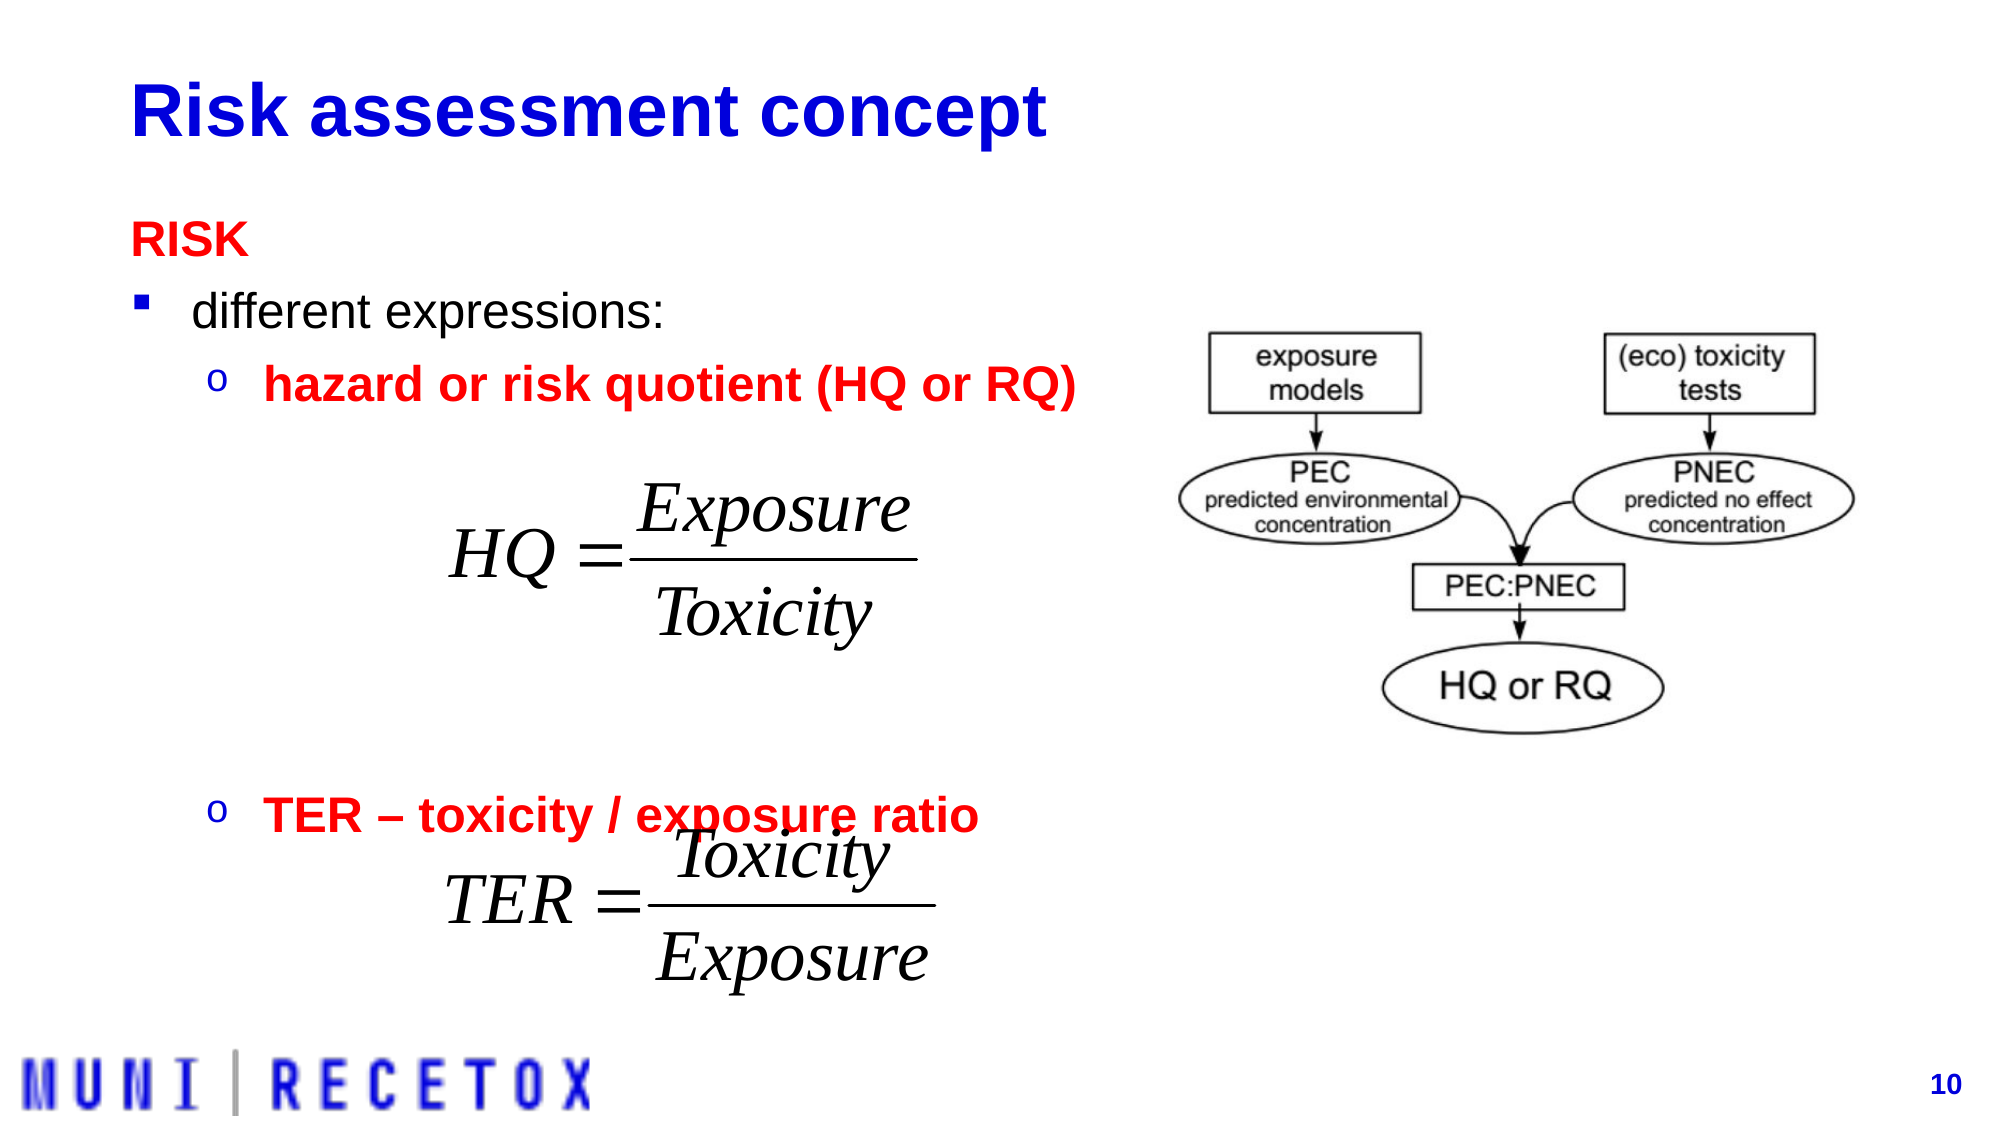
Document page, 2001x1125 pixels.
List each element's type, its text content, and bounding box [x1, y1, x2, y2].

list RISK different expressions: hazard or risk quotient (HQ or RQ) TER – toxicity / exposure ratio [115, 198, 1889, 983]
title Risk assessment concept [115, 54, 1889, 175]
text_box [435, 807, 948, 1009]
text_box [435, 461, 929, 664]
picture [1173, 327, 1860, 739]
slide_number 10 [1915, 1062, 1978, 1104]
